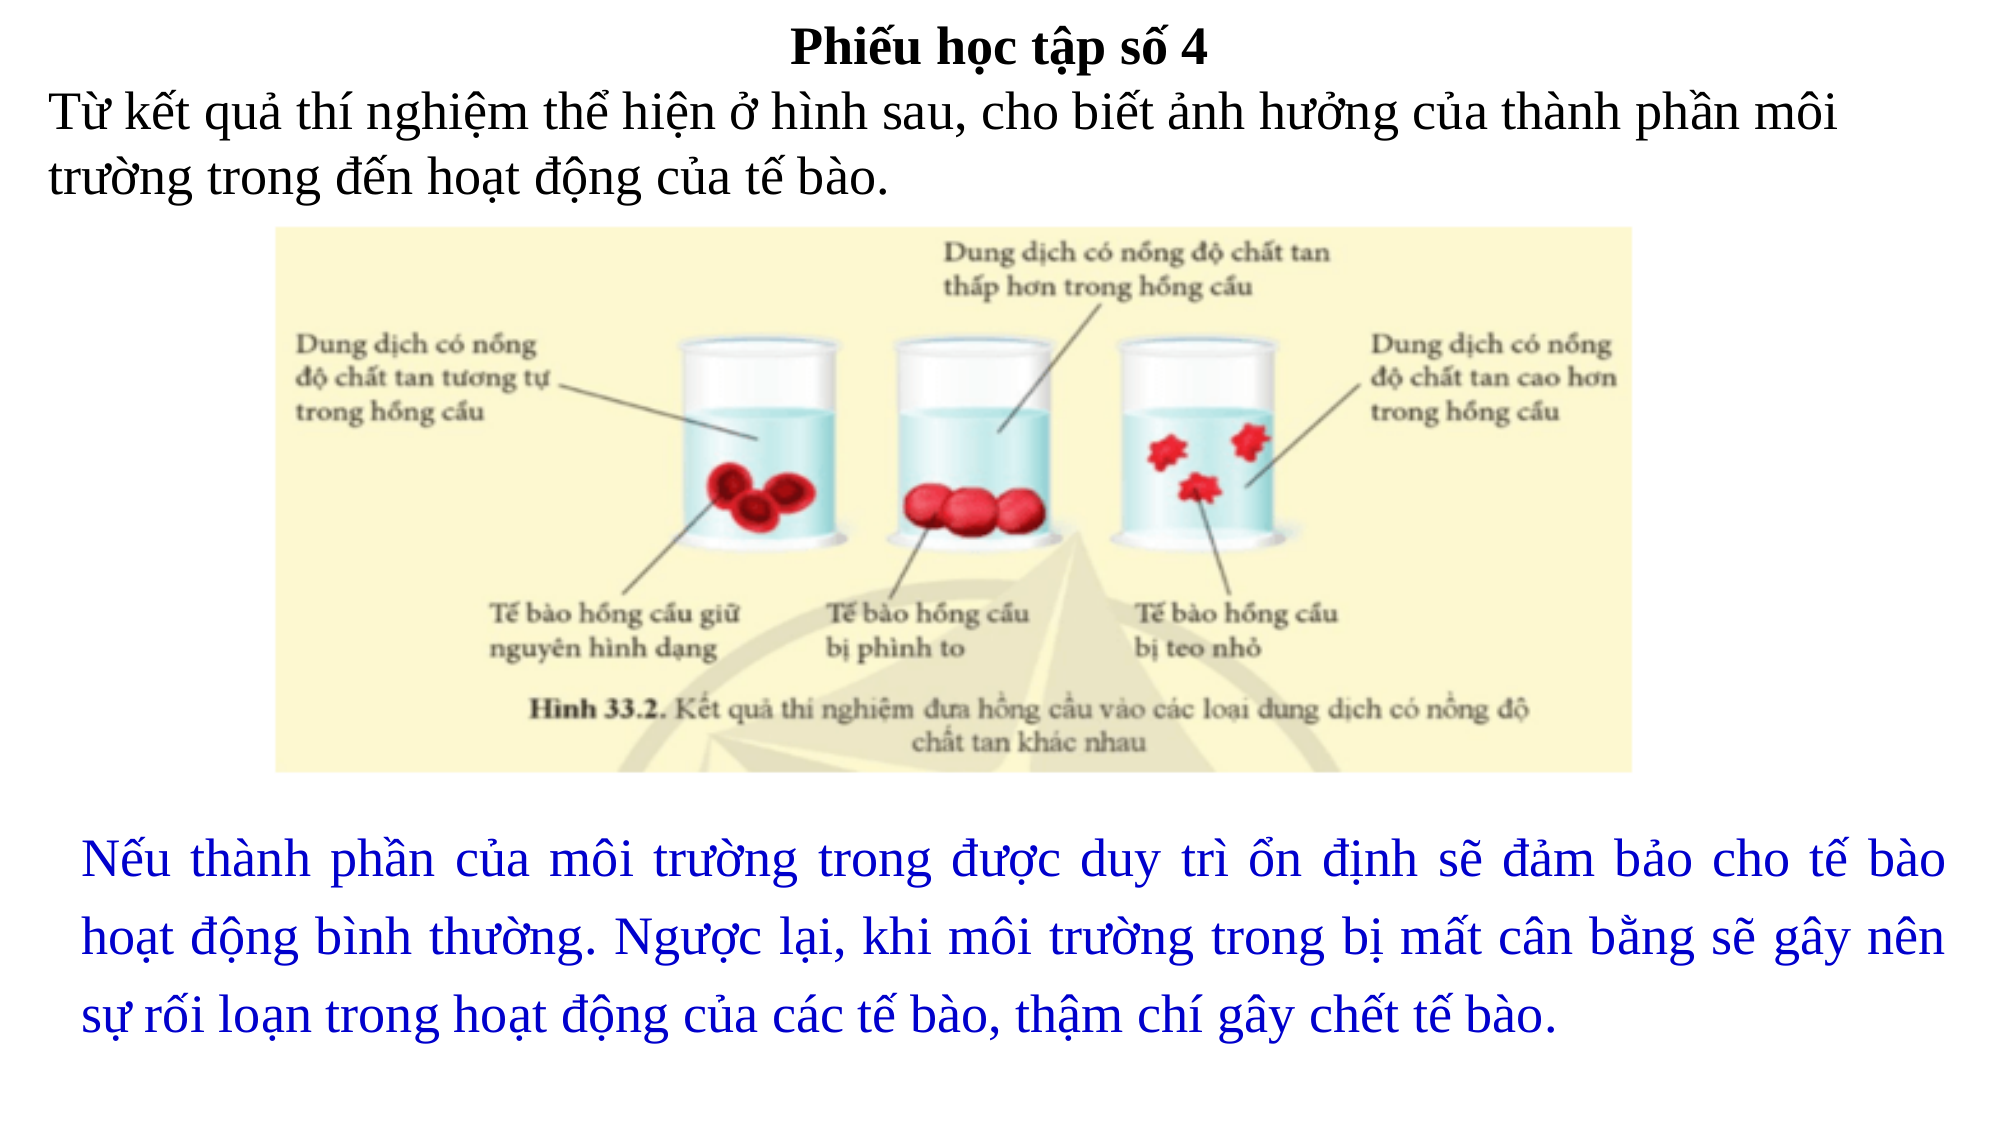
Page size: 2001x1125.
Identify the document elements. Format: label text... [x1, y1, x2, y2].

picture [261, 209, 1648, 794]
text_box Nếu thành phần của môi trường trong được duy trì ổn định sẽ đảm bảo cho tế bào hoạt động bình thường. Ngược lại, khi môi trường trong bị mất cân bằng sẽ gây nên sự rối loạn trong hoạt động của các tế bào, thậm chí gây chết tế bào. [61, 802, 1967, 1051]
text_box Phiếu học tập số 4 Từ kết quả thí nghiệm thể hiện ở hình sau, cho biết ảnh hưởng của thành phần môi trường trong đến hoạt động của tế bào. [33, 2, 1967, 278]
